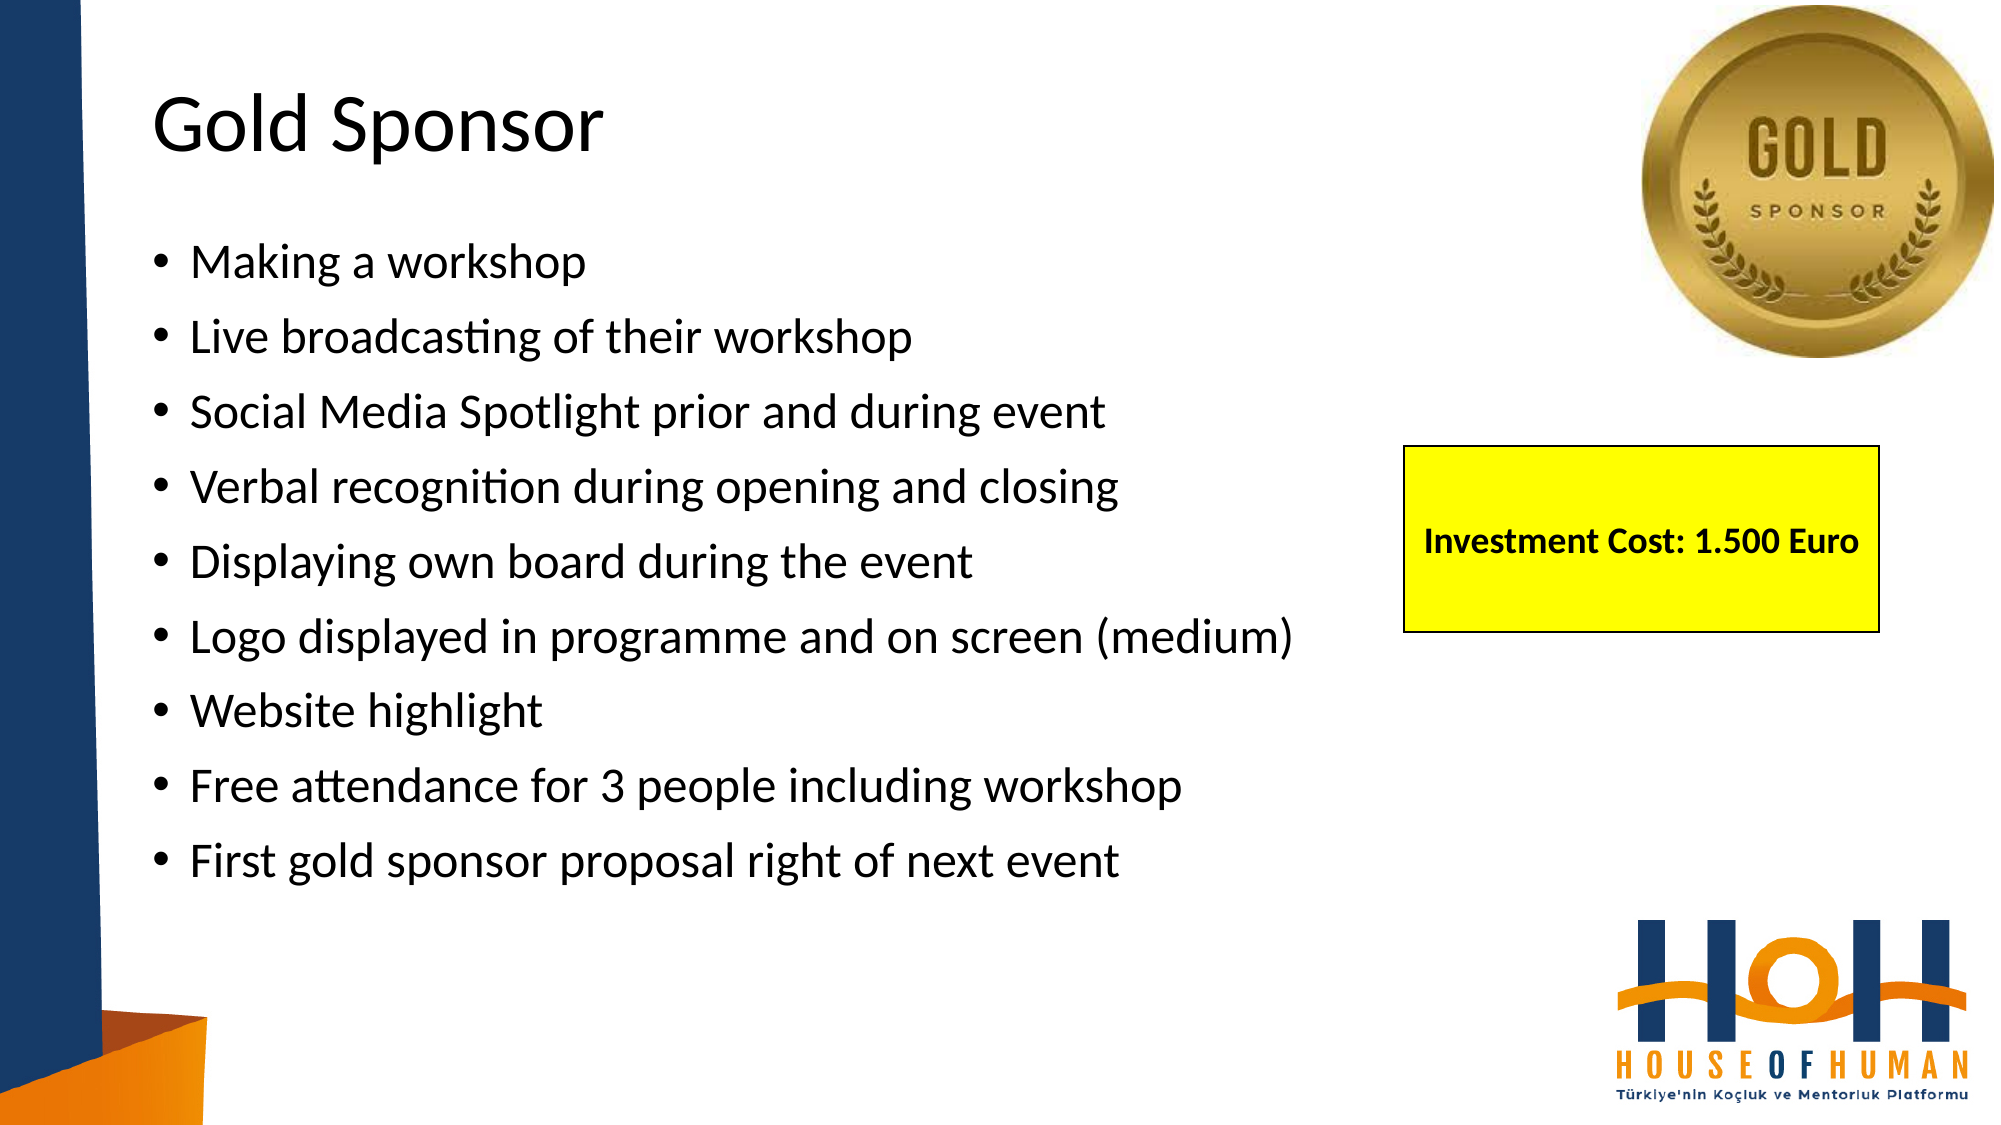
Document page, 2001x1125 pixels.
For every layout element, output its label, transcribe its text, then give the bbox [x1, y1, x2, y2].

title Gold Sponsor [137, 15, 1641, 233]
list Making a workshop Live broadcasting of their workshop Social Media Spotlight prior and during event Verbal recognition during opening and closing Displaying own board during the event Logo displayed in programme and on screen (medium) Website highlight Free attendance for 3 people including workshop First gold sponsor proposal right of next event [137, 233, 1835, 1071]
text_box Investment Cost: 1.500 Euro [1403, 445, 1880, 633]
picture [0, 0, 2000, 1125]
